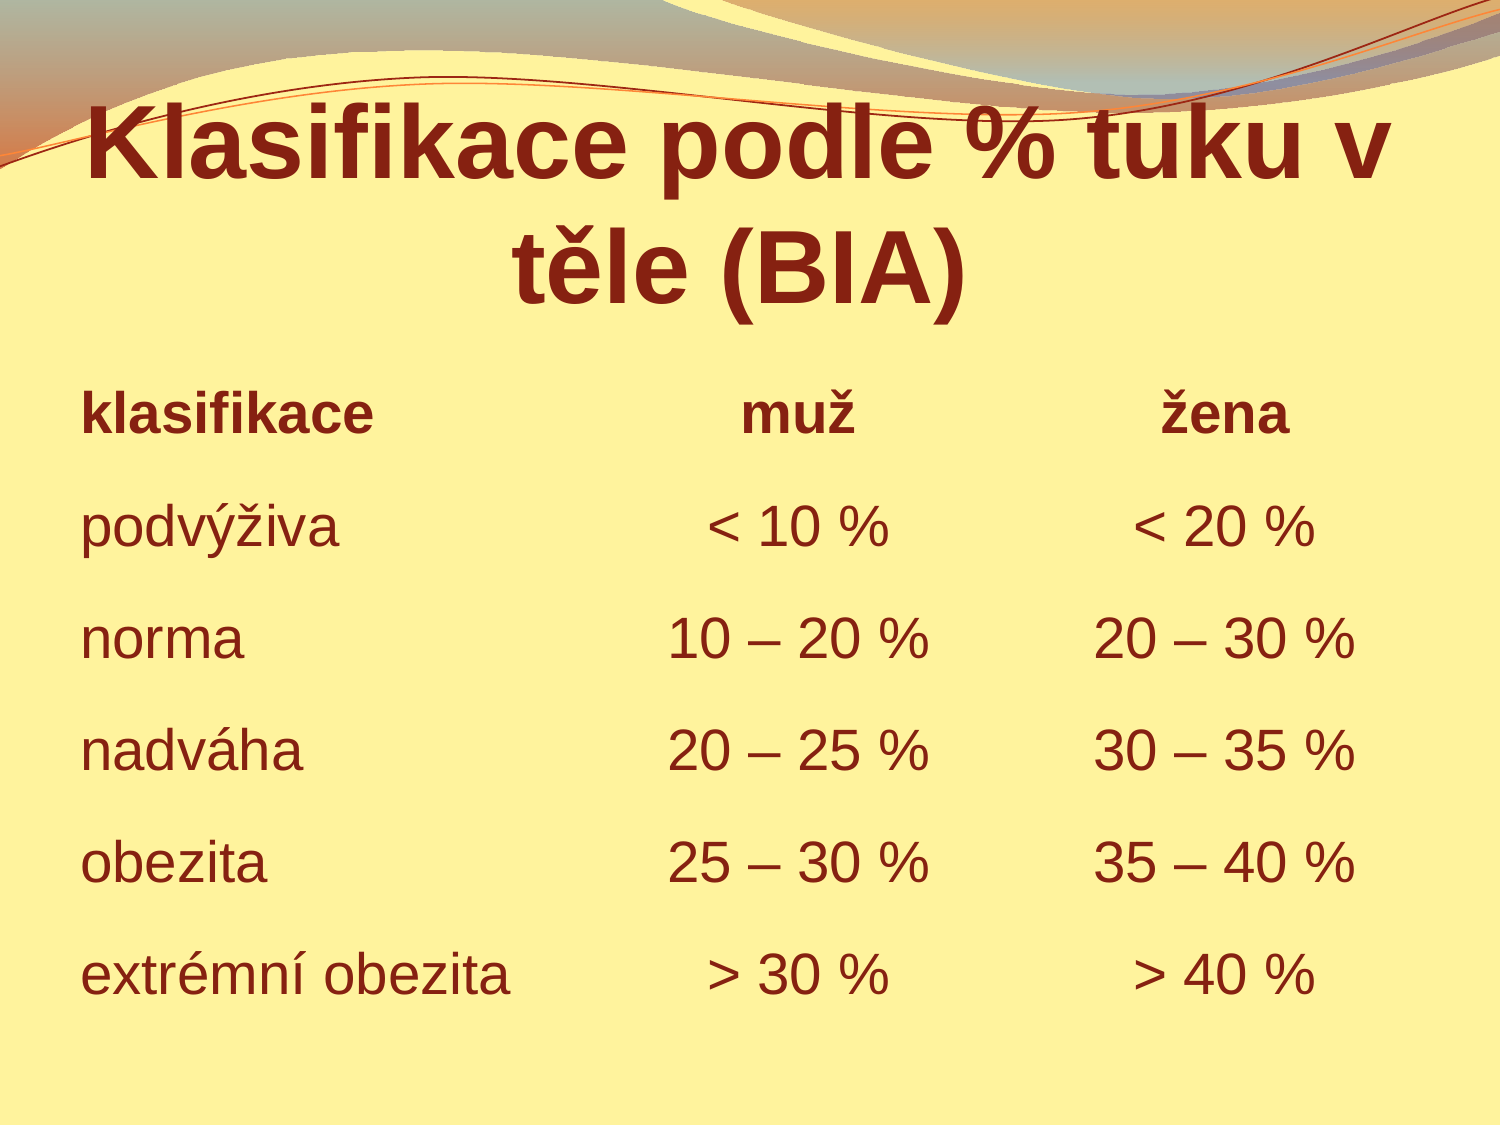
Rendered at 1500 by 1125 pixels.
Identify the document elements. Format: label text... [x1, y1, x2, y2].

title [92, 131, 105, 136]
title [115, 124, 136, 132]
table_cell 10 – 20 % [563, 598, 1035, 710]
table_cell > 40 % [1035, 935, 1415, 1047]
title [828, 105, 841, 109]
table_header muž [563, 374, 1035, 486]
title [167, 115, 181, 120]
title Klasifikace podle % tuku v těle (BIA) [64, 136, 1416, 325]
table_cell < 20 % [1035, 486, 1415, 598]
table_cell obezita [65, 822, 563, 935]
table_cell 25 – 30 % [563, 822, 1035, 935]
table_cell < 10 % [563, 486, 1035, 598]
table_cell 35 – 40 % [1035, 822, 1415, 935]
table_cell 30 – 35 % [1035, 710, 1415, 822]
table_cell 20 – 25 % [563, 710, 1035, 822]
table_cell norma [65, 598, 563, 710]
table_cell > 30 % [563, 935, 1035, 1047]
table_header žena [1035, 374, 1415, 486]
table_cell 20 – 30 % [1035, 598, 1415, 710]
table_cell extrémní obezita [65, 935, 563, 1047]
table_cell nadváha [65, 710, 563, 822]
table_header klasifikace [65, 374, 563, 486]
table_cell podvýživa [65, 486, 563, 598]
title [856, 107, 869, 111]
